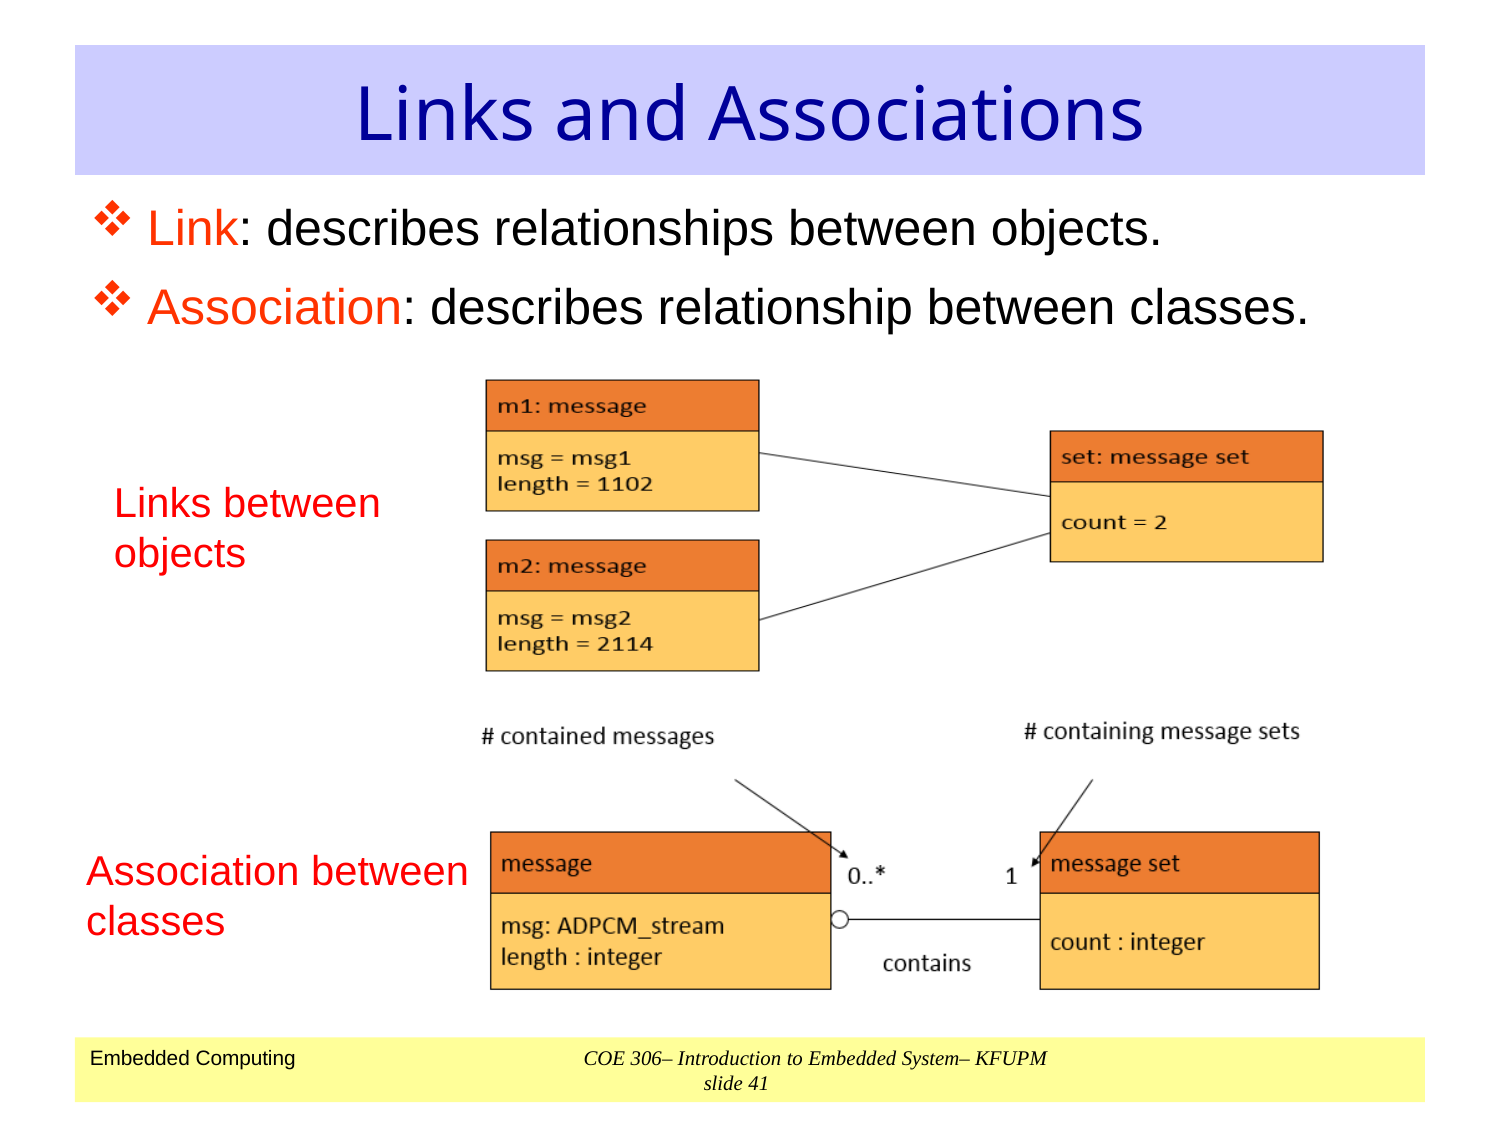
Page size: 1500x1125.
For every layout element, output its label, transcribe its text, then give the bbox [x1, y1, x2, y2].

picture [474, 718, 1335, 1005]
text_box Association between classes [71, 836, 474, 952]
title Links and Associations [75, 45, 1425, 175]
list Link: describes relationships between objects. Association: describes relationship between classes. [75, 187, 1425, 1032]
text_box Links between objects [99, 467, 397, 583]
picture [475, 364, 1336, 686]
